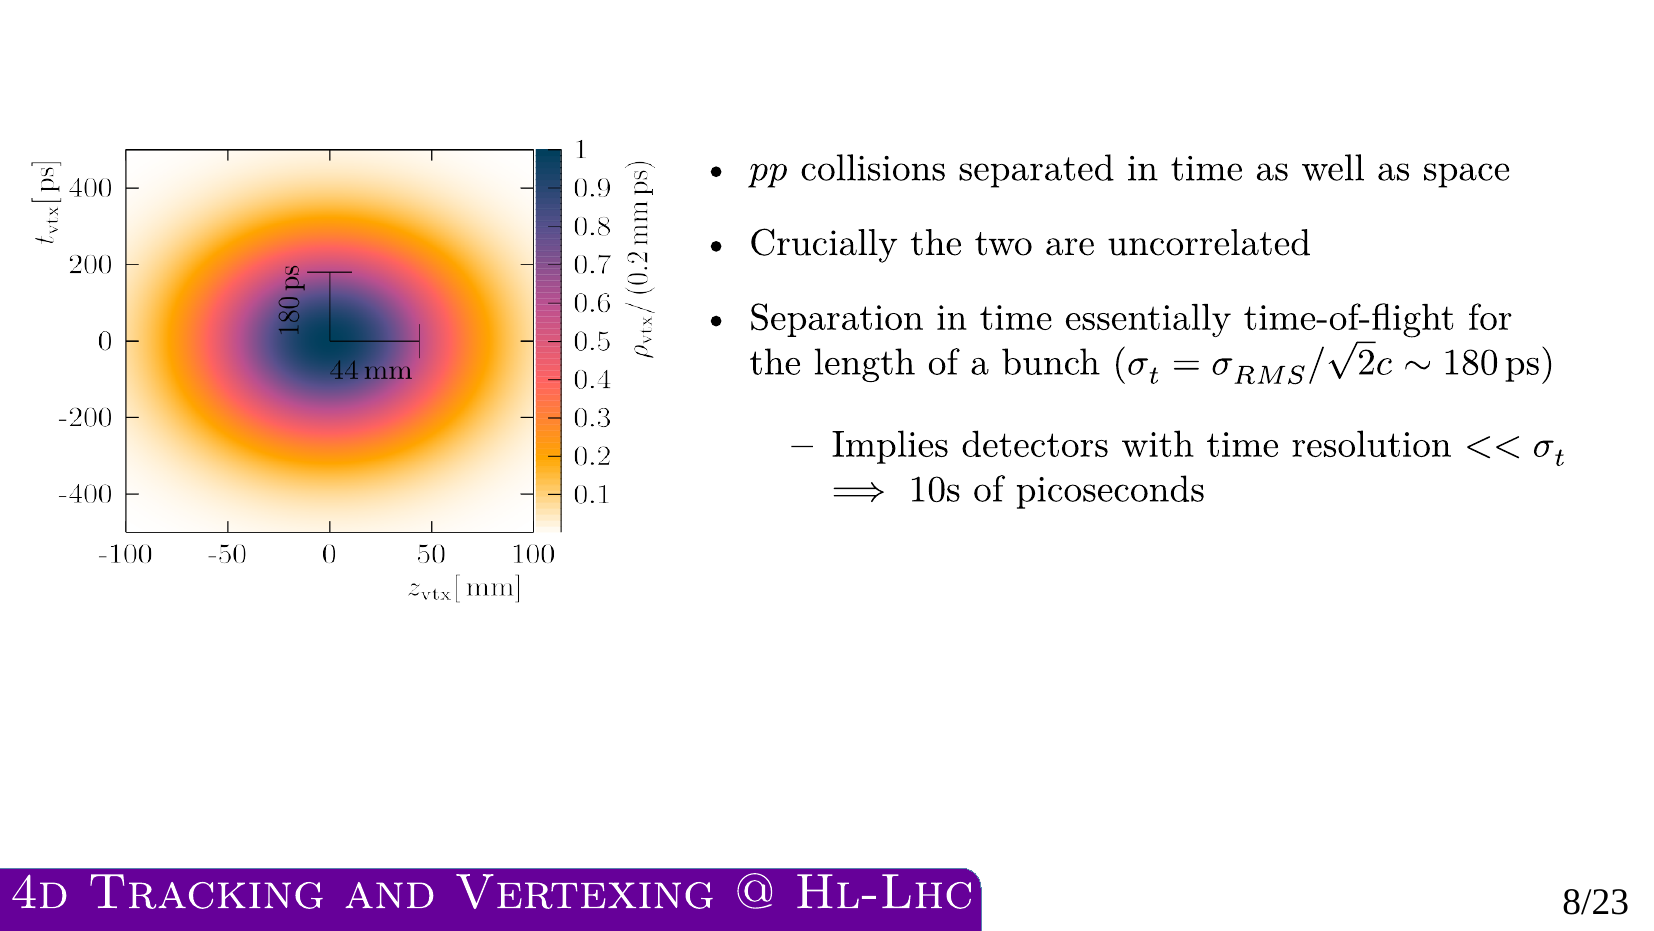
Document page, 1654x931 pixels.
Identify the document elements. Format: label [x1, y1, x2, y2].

text_box [710, 154, 1565, 509]
picture [25, 134, 661, 608]
